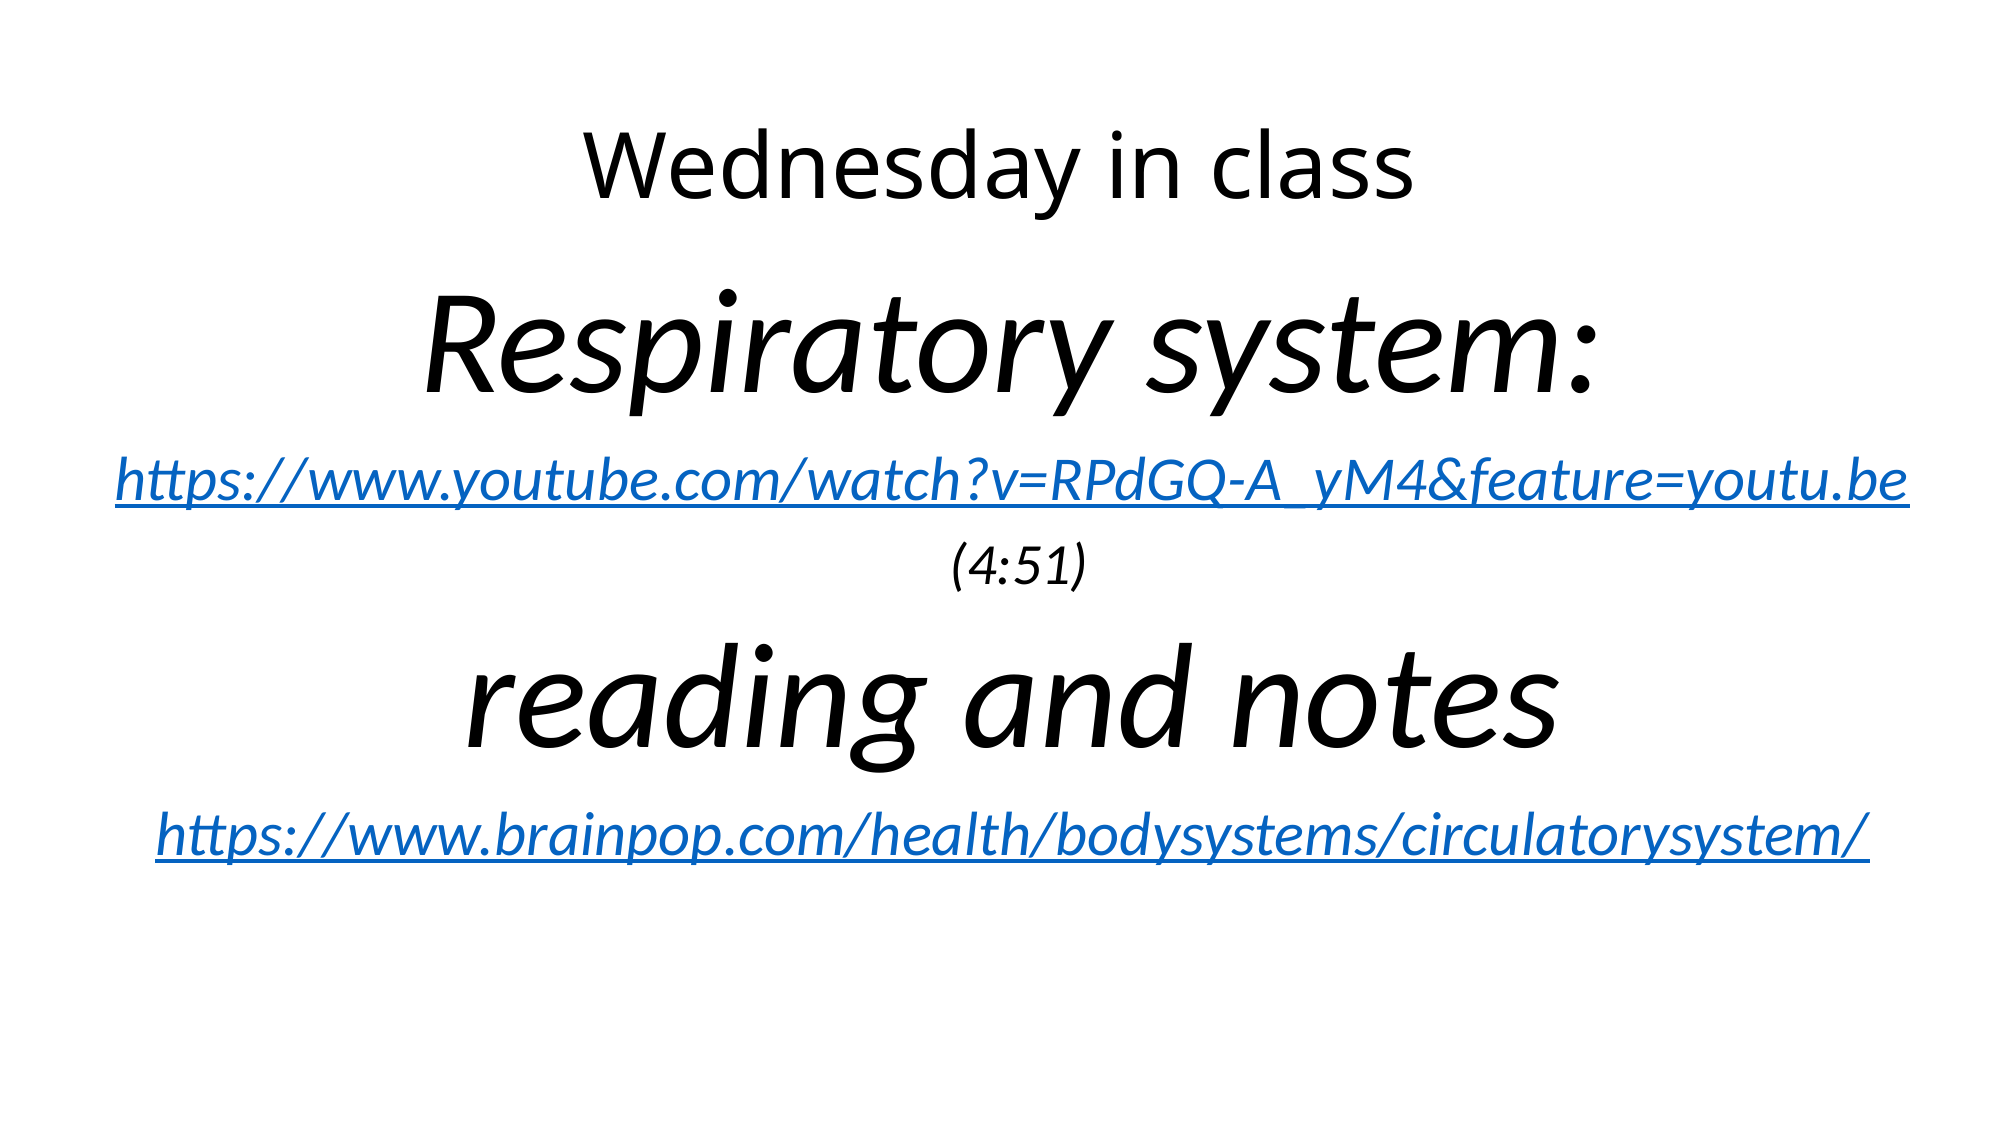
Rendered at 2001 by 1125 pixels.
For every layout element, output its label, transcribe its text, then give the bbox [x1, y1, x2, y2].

title Wednesday in class [137, 59, 1863, 255]
list Respiratory system: https://www.youtube.com/watch?v=RPdGQ-A_yM4&feature=youtu.be (4:51) reading and notes https://www.brainpop.com/health/bodysystems/circulatorysystem/ [53, 255, 1972, 1091]
